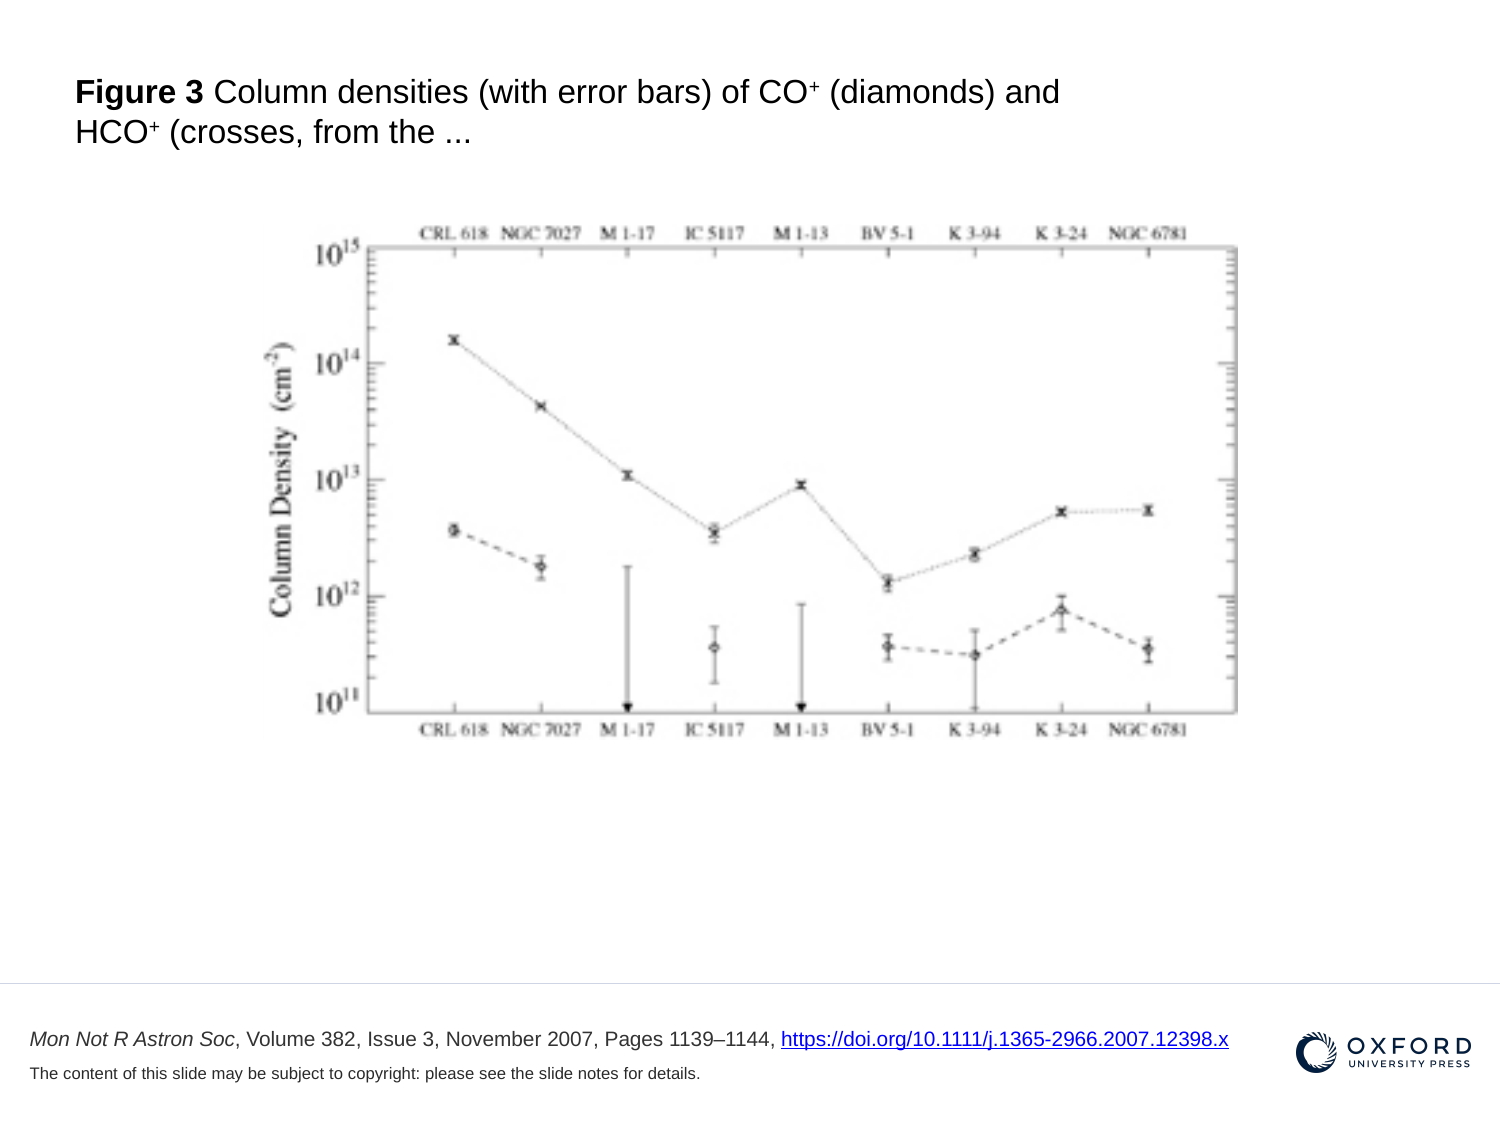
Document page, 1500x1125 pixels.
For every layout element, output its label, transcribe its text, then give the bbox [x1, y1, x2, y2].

picture [1296, 1032, 1471, 1073]
footer Mon Not R Astron Soc, Volume 382, Issue 3, November 2007, Pages 1139–1144, https://doi.org/10.1111/j.1365-2966.2007.12398.x The content of this slide may be subject to copyright: please see the slide notes for details. [0, 983, 1260, 1125]
picture [262, 224, 1238, 740]
title Figure 3 Column densities (with error bars) of CO+ (diamonds) and HCO+ (crosses, from the ... [75, 69, 1078, 171]
